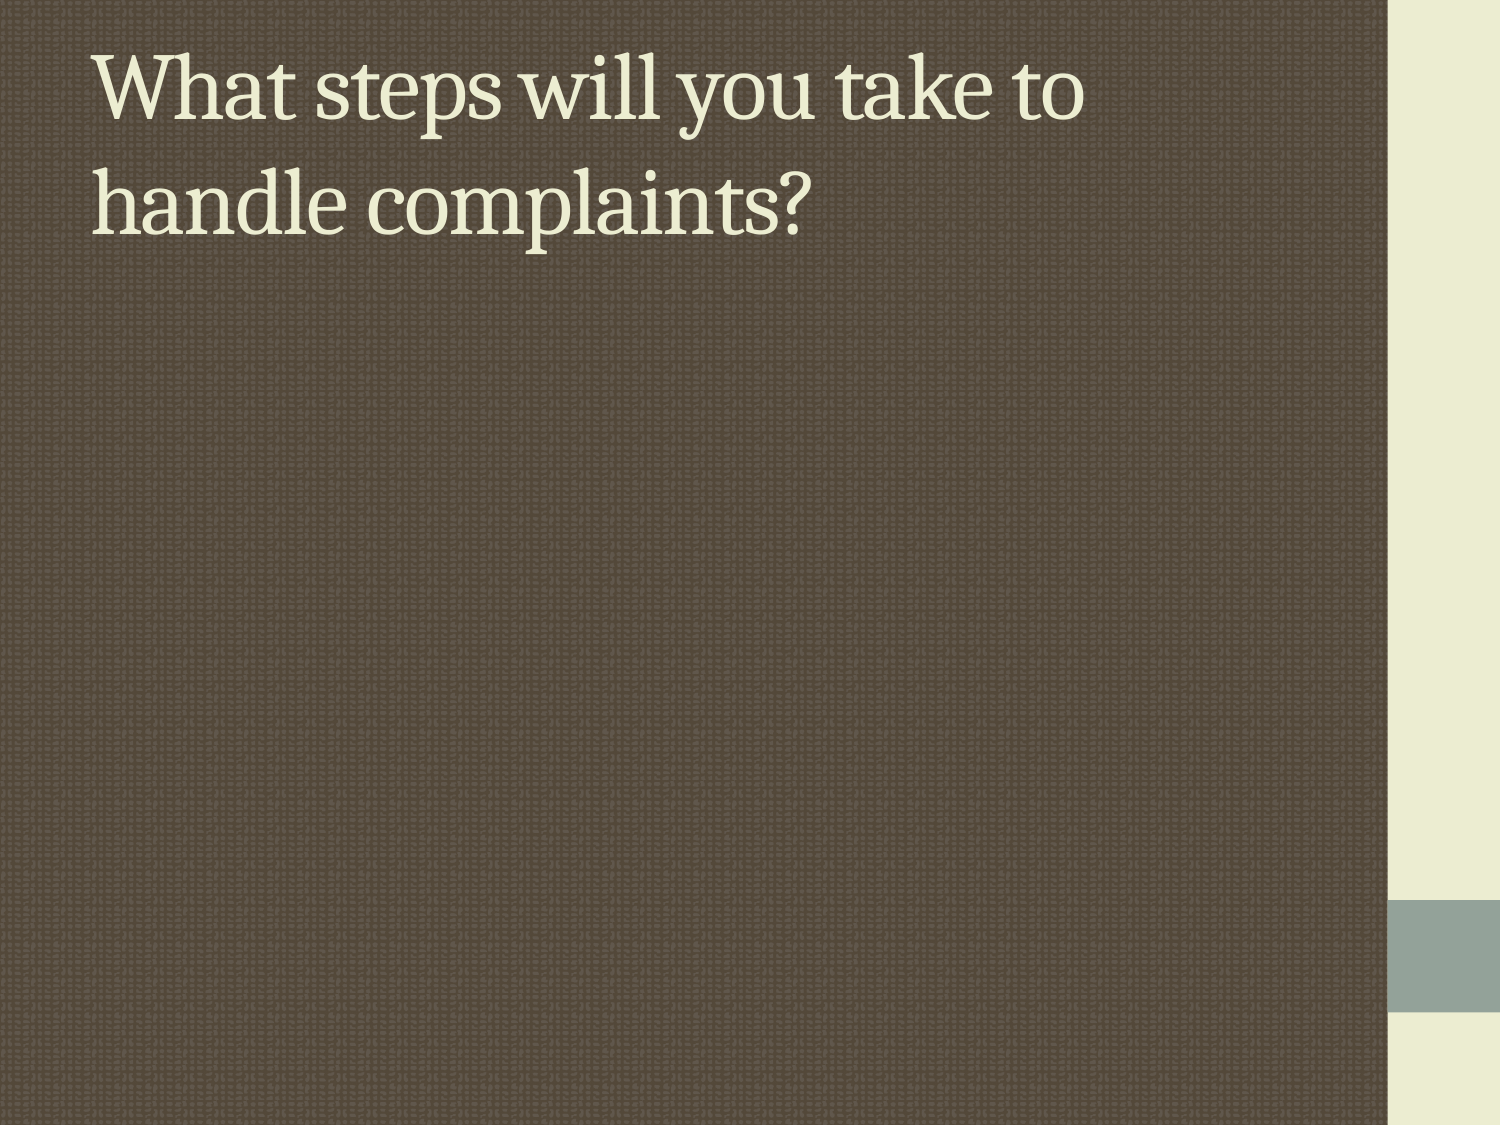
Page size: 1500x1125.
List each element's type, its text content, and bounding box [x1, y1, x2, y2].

title What steps will you take to handle complaints? [75, 45, 1325, 233]
